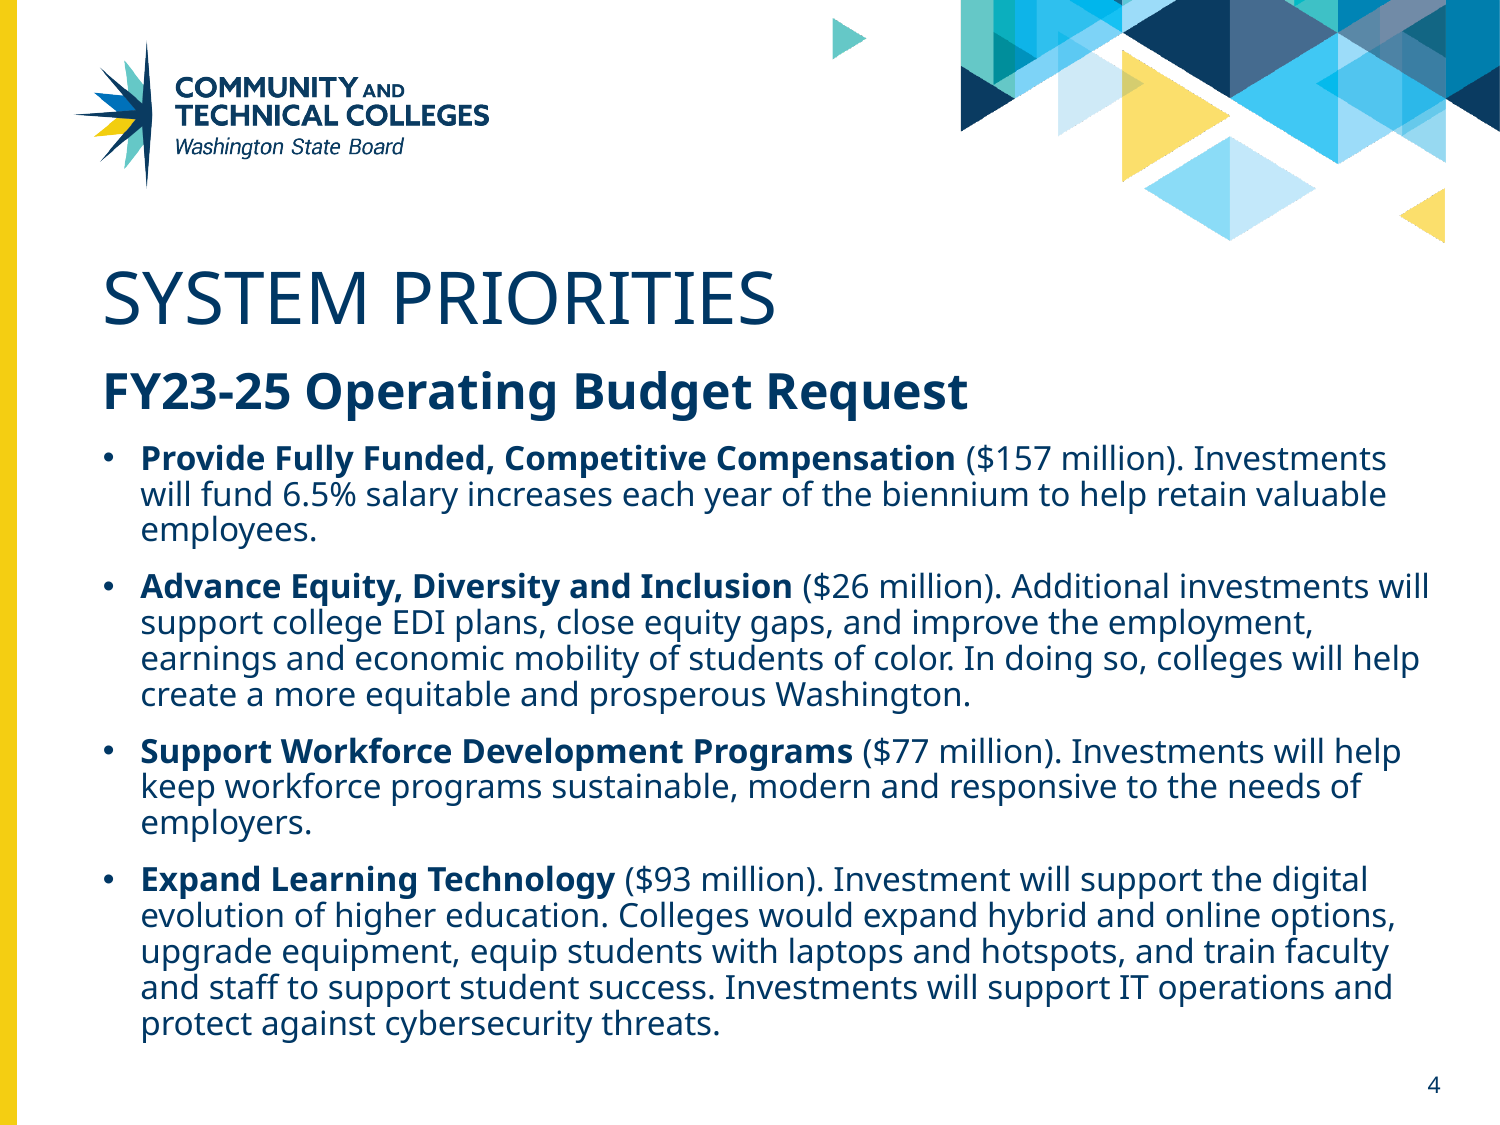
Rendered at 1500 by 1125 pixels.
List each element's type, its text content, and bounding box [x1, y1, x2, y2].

picture [832, 0, 1500, 243]
slide_number 4 [1378, 1063, 1456, 1103]
list FY23-25 Operating Budget Request Provide Fully Funded, Competitive Compensation ($157 million). Investments will fund 6.5% salary increases each year of the biennium to help retain valuable employees. Advance Equity, Diversity and Inclusion ($26 million). Additional investments will support college EDI plans, close equity gaps, and improve the employment, earnings and economic mobility of students of color. In doing so, colleges will help create a more equitable and prosperous Washington. Support Workforce Development Programs ($77 million). Investments will help keep workforce programs sustainable, modern and responsive to the needs of employers. Expand Learning Technology ($93 million). Investment will support the digital evolution of higher education. Colleges would expand hybrid and online options, upgrade equipment, equip students with laptops and hotspots, and train faculty and staff to support student success. Investments will support IT operations and protect against cybersecurity threats. [88, 359, 1456, 1009]
picture [17, 25, 557, 228]
title System Priorities [88, 254, 1456, 359]
